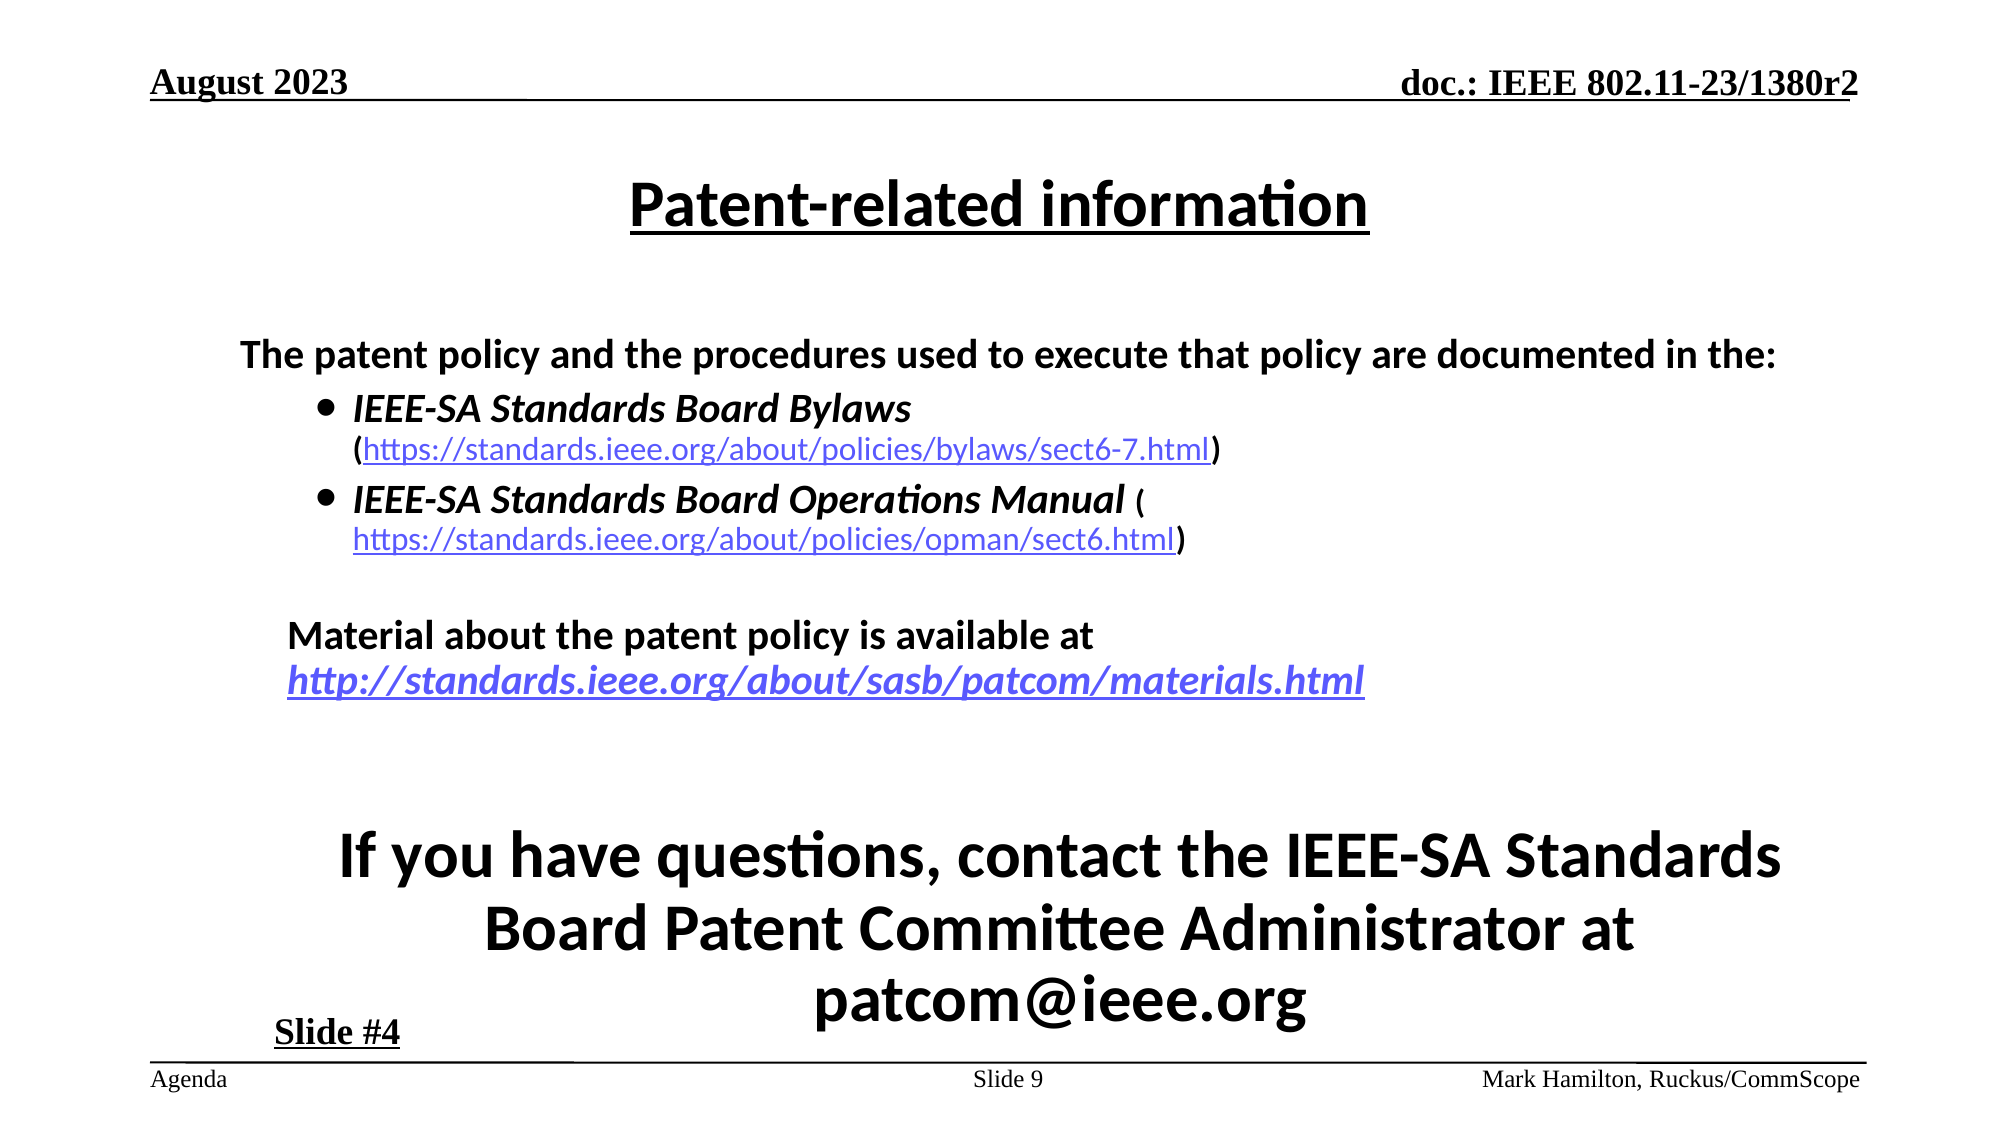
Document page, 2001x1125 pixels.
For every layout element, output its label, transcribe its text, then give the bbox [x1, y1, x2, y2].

text_box Slide #4 [259, 999, 416, 1060]
text_box [337, 99, 1688, 225]
title Patent-related information [149, 112, 1850, 288]
list The patent policy and the procedures used to execute that policy are documented in the: IEEE-SA Standards Board Bylaws (https://standards.ieee.org/about/policies/bylaws/sect6-7.html) IEEE-SA Standards Board Operations Manual (https://standards.ieee.org/about/policies/opman/sect6.html) Material about the patent policy is available at http://standards.ieee.org/about/sasb/patcom/materials.html If you have questions, contact the IEEE-SA Standards Board Patent Committee Administrator at patcom@ieee.org [149, 324, 1850, 1000]
slide_number Slide 9 [950, 1061, 1067, 1123]
